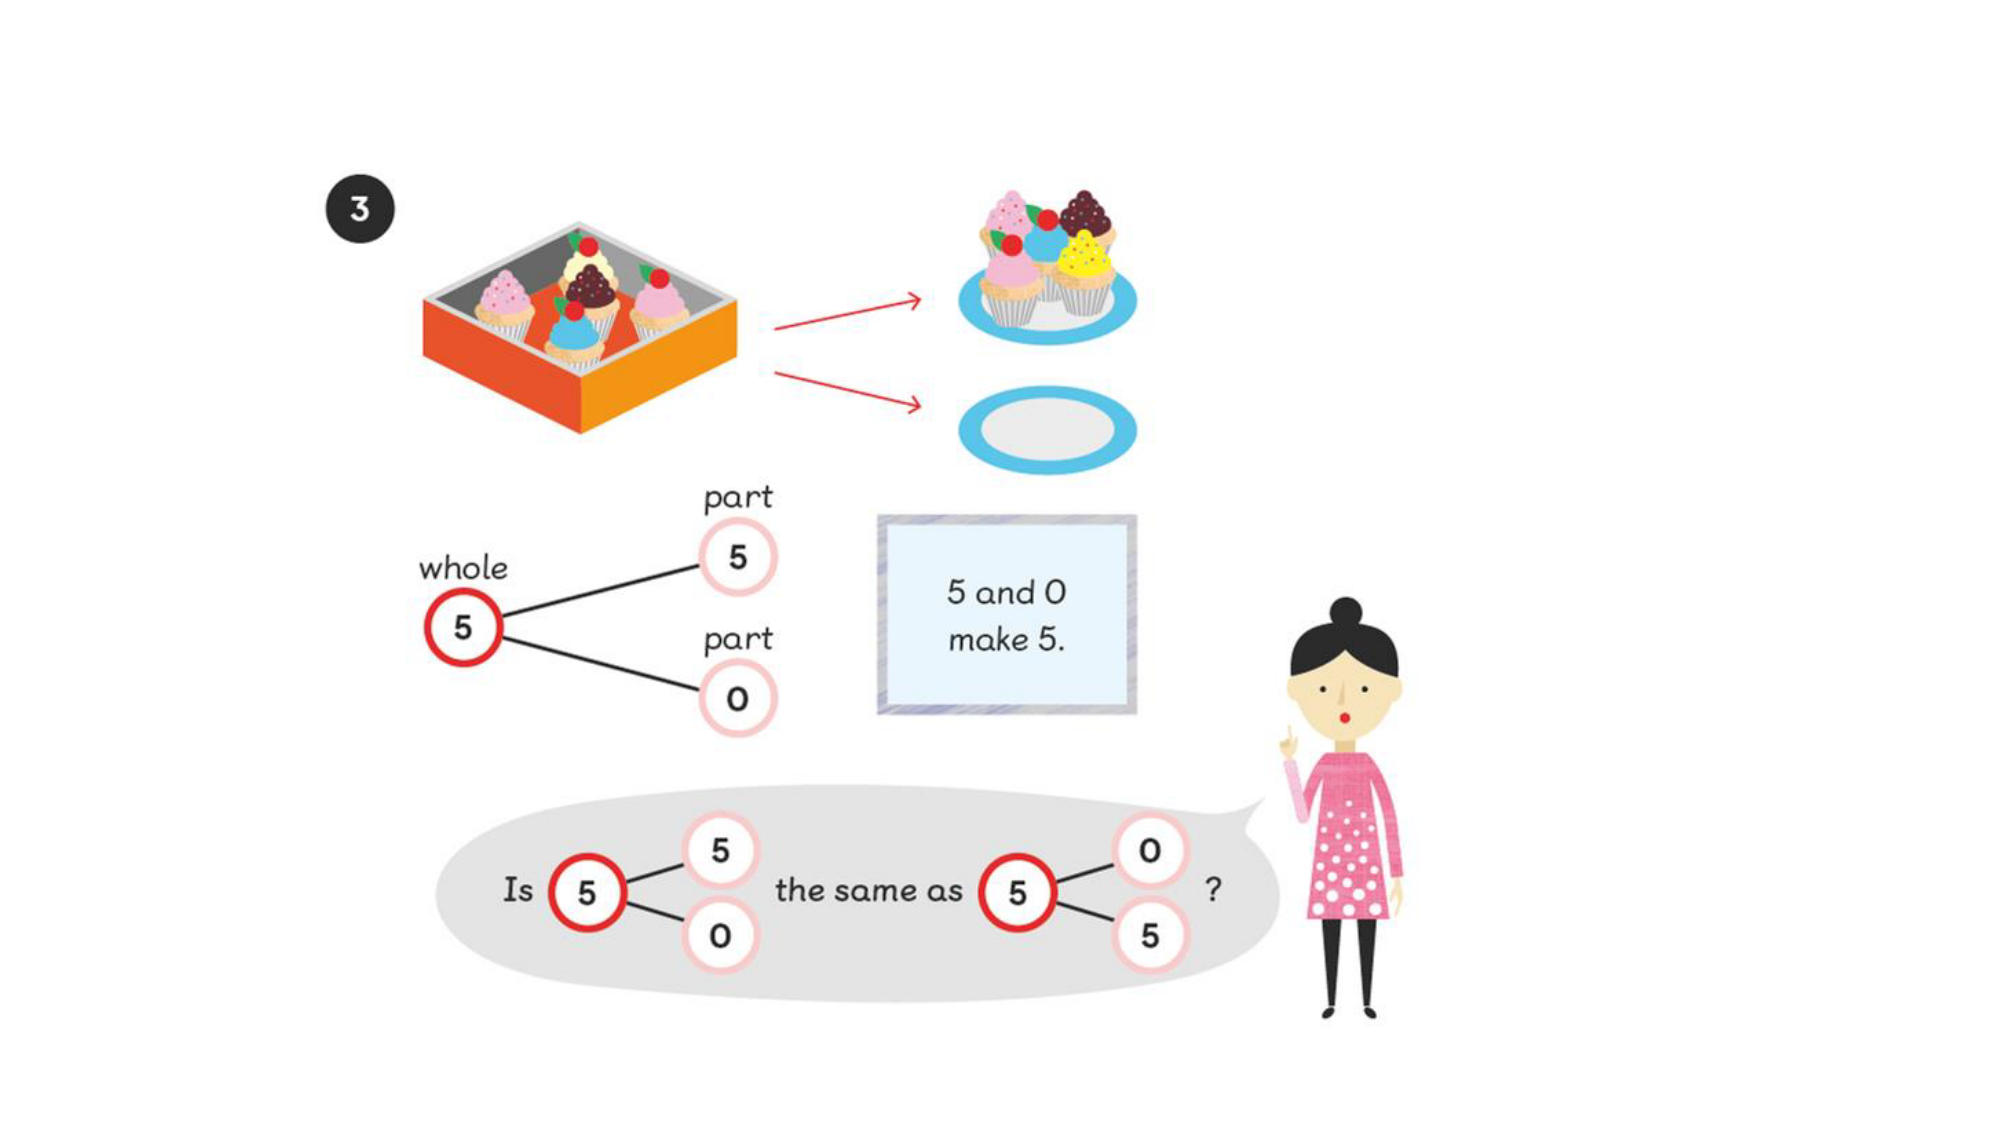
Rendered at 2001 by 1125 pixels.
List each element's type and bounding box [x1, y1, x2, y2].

picture [234, 146, 1654, 1079]
